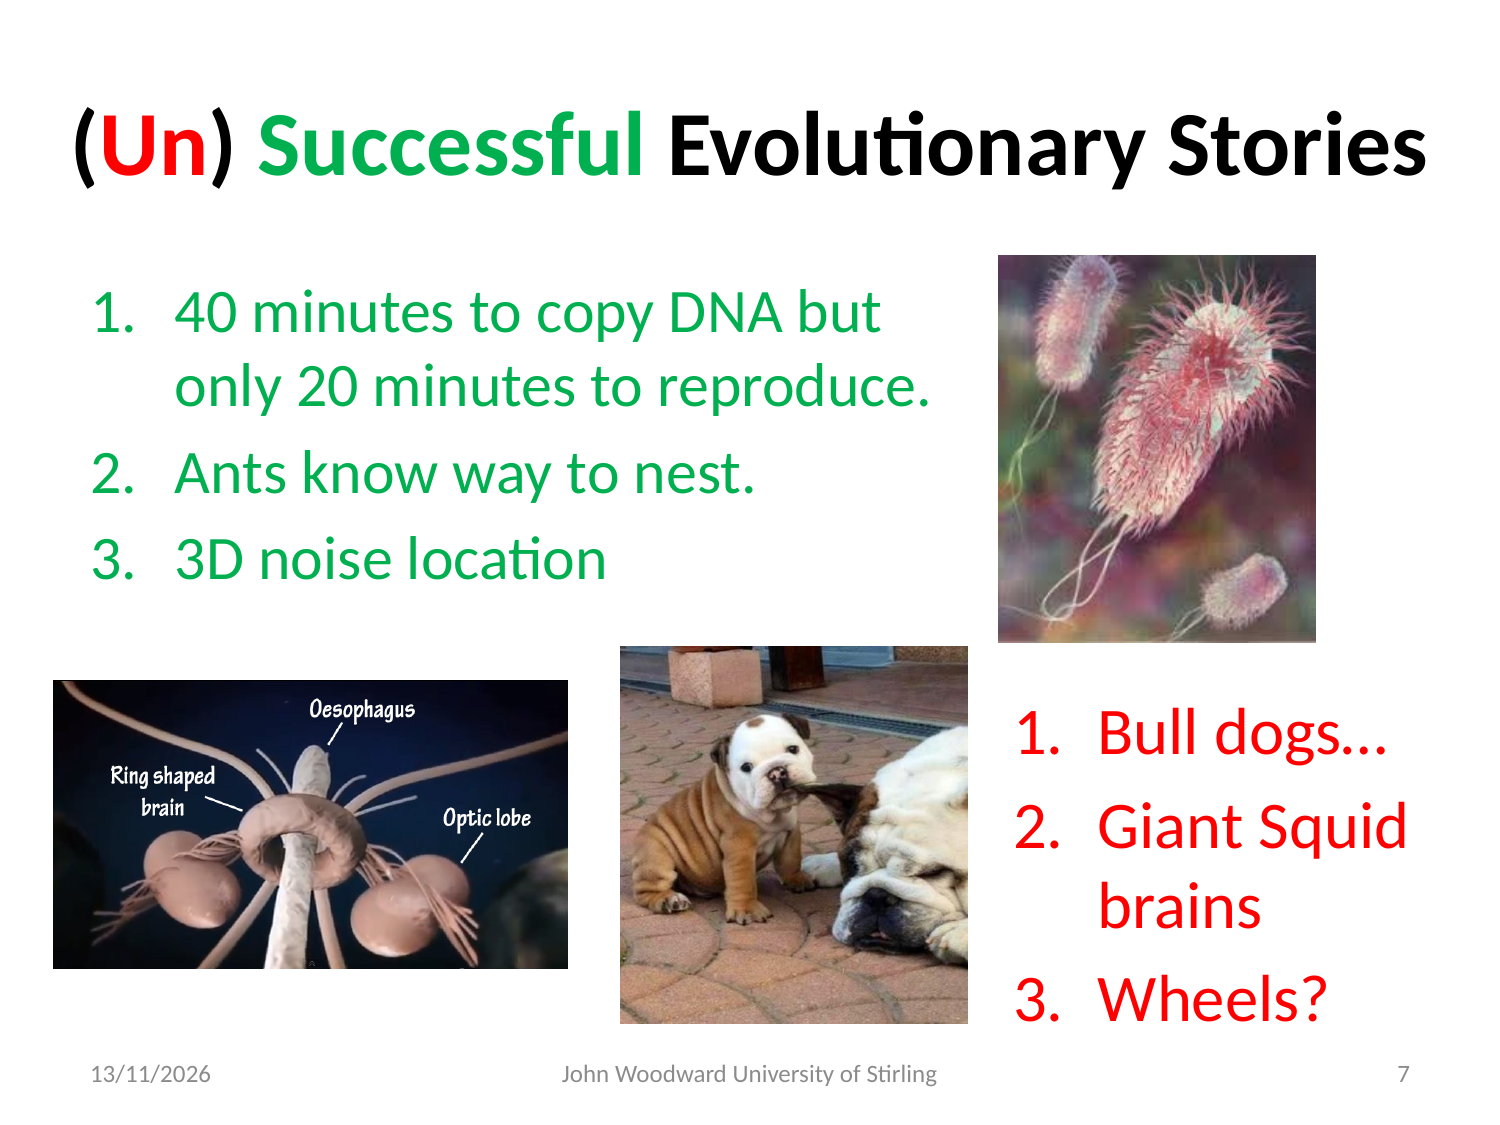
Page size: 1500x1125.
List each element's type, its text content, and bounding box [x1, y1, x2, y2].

picture [52, 680, 569, 969]
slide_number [75, 1042, 425, 1103]
footer John Woodward University of Stirling [512, 1042, 988, 1103]
picture [997, 255, 1316, 644]
title (Un) Successful Evolutionary Stories [0, 45, 1500, 233]
picture [619, 645, 968, 1024]
text_box Bull dogs… Giant Squid brains Wheels? [998, 680, 1473, 1052]
list 40 minutes to copy DNA but only 20 minutes to reproduce. Ants know way to nest. 3D noise location [75, 262, 963, 649]
slide_number 7 [1074, 1042, 1425, 1103]
